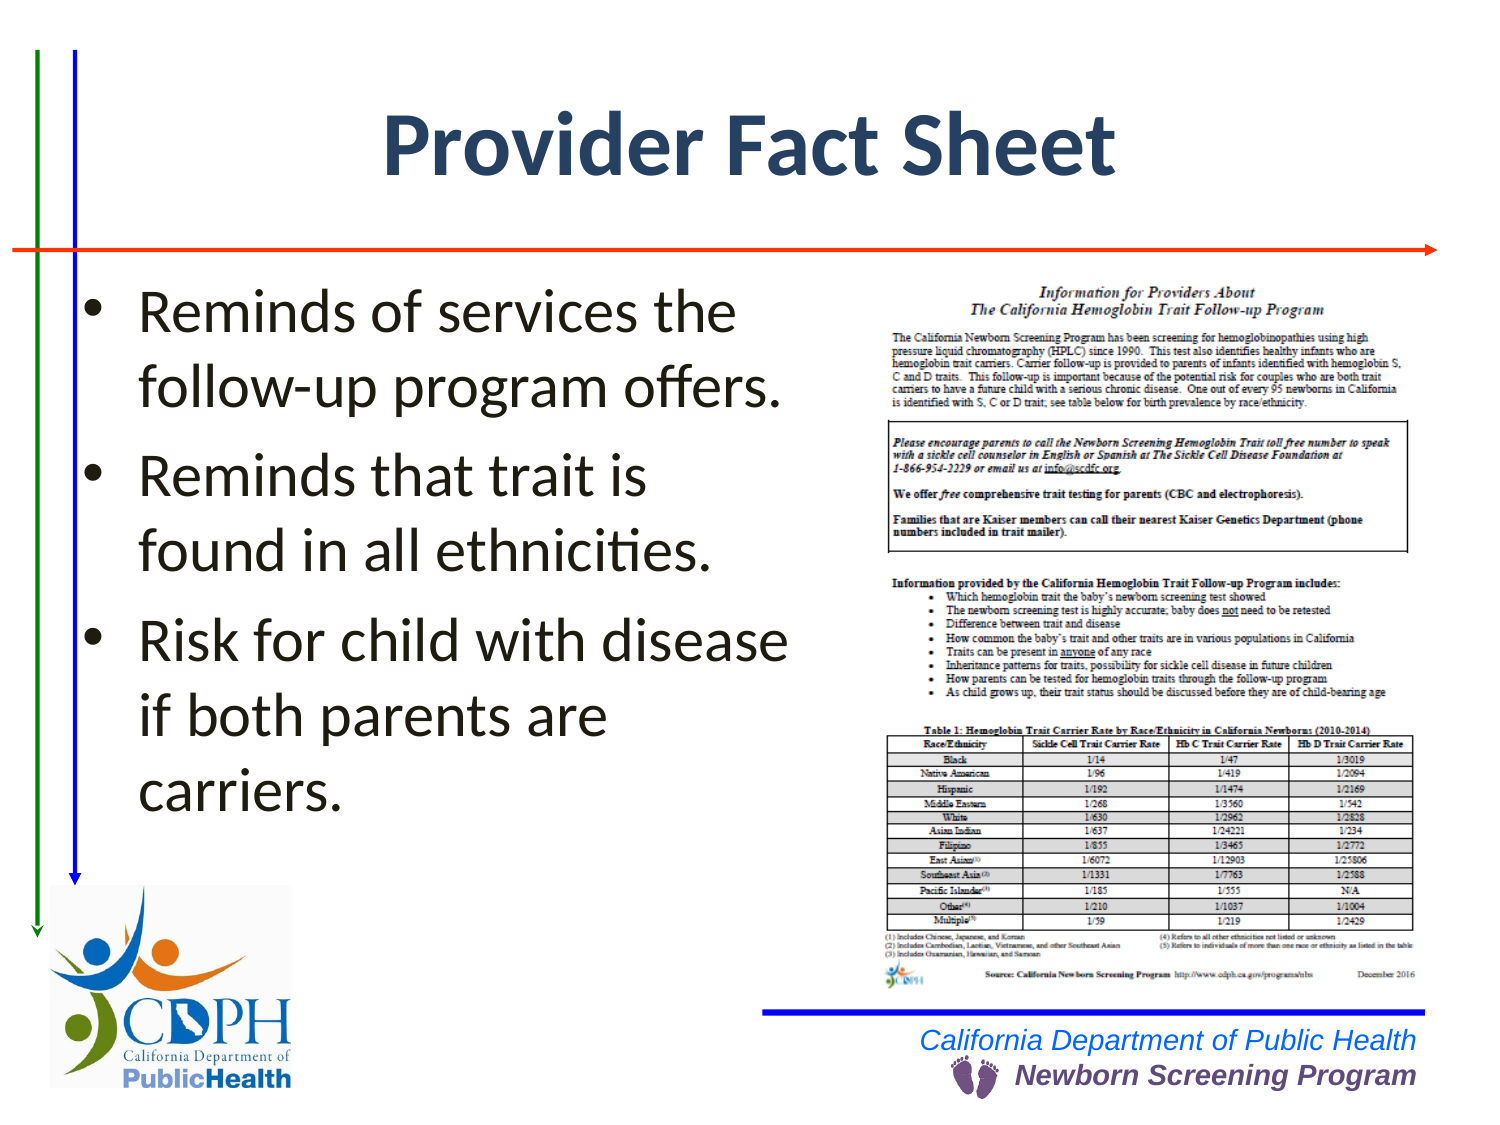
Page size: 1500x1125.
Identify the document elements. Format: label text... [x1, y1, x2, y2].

picture [849, 260, 1451, 993]
picture [50, 885, 291, 1088]
title Provider Fact Sheet [74, 44, 1426, 234]
list Reminds of services the follow-up program offers. Reminds that trait is found in all ethnicities. Risk for child with disease if both parents are carriers. [74, 261, 813, 1006]
picture [949, 1053, 1000, 1100]
